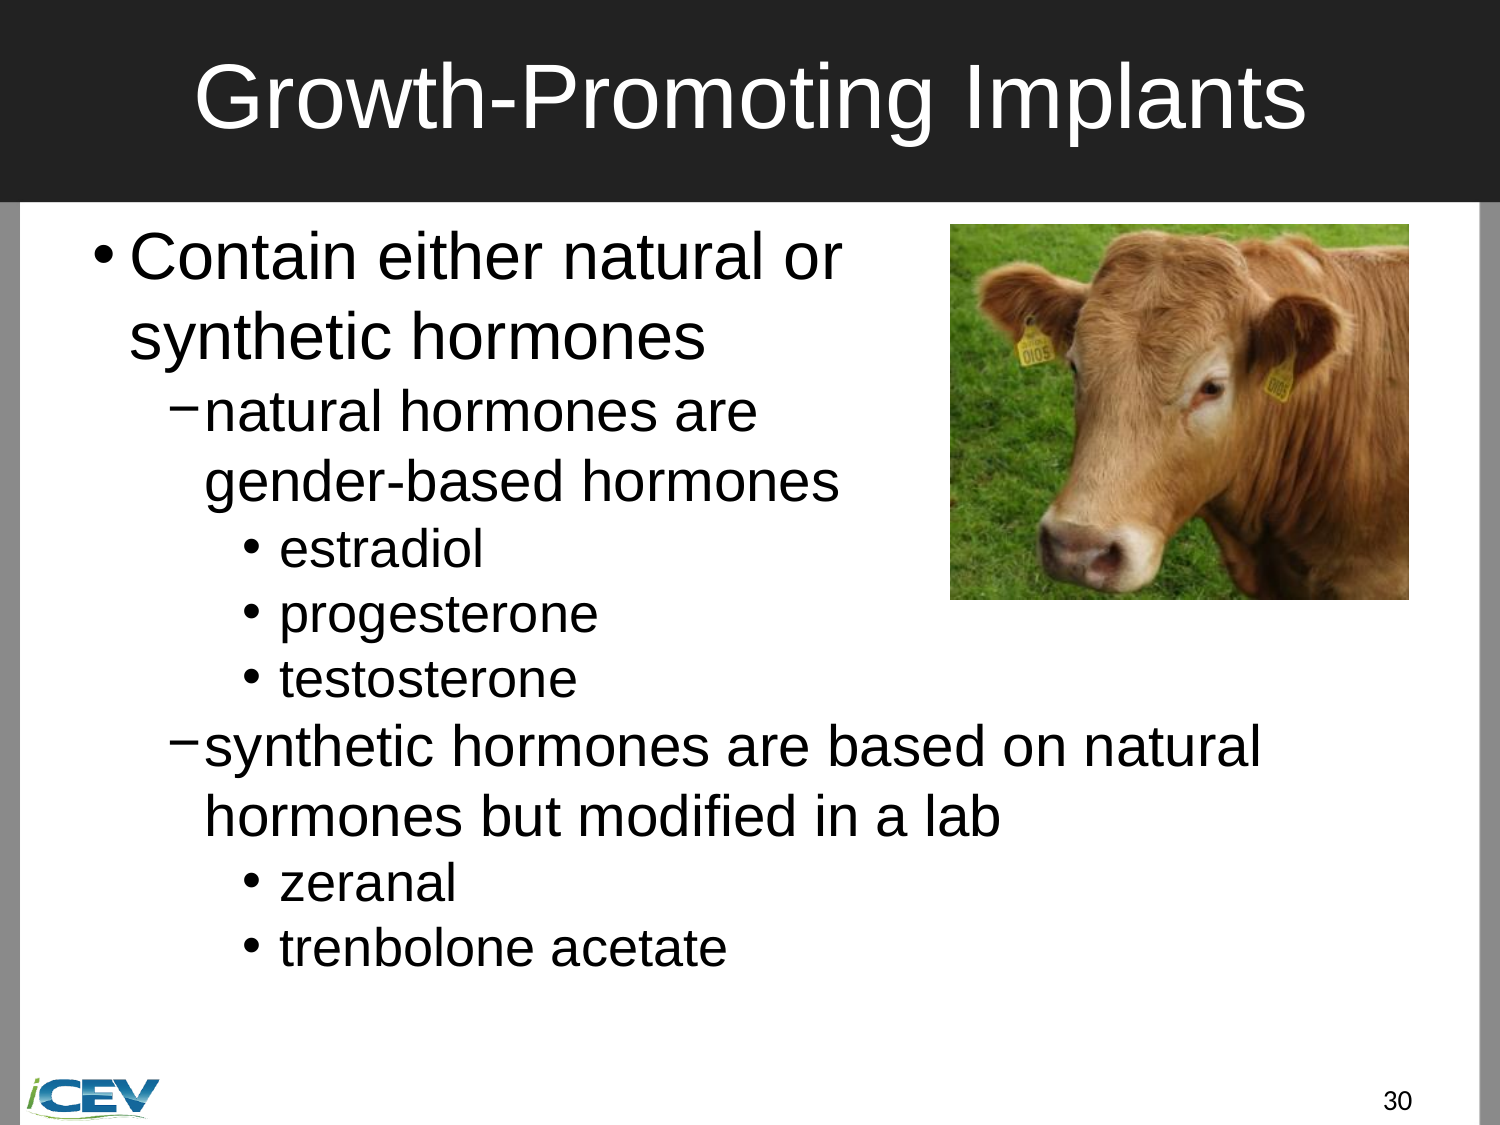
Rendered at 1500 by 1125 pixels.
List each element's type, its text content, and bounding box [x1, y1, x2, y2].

picture [0, 0, 1500, 1125]
list Contain either natural or synthetic hormones natural hormones are gender-based hormones estradiol progesterone testosterone synthetic hormones are based on natural hormones but modified in a lab zeranal trenbolone acetate [77, 205, 1428, 1074]
title Growth-Promoting Implants [77, 0, 1428, 198]
